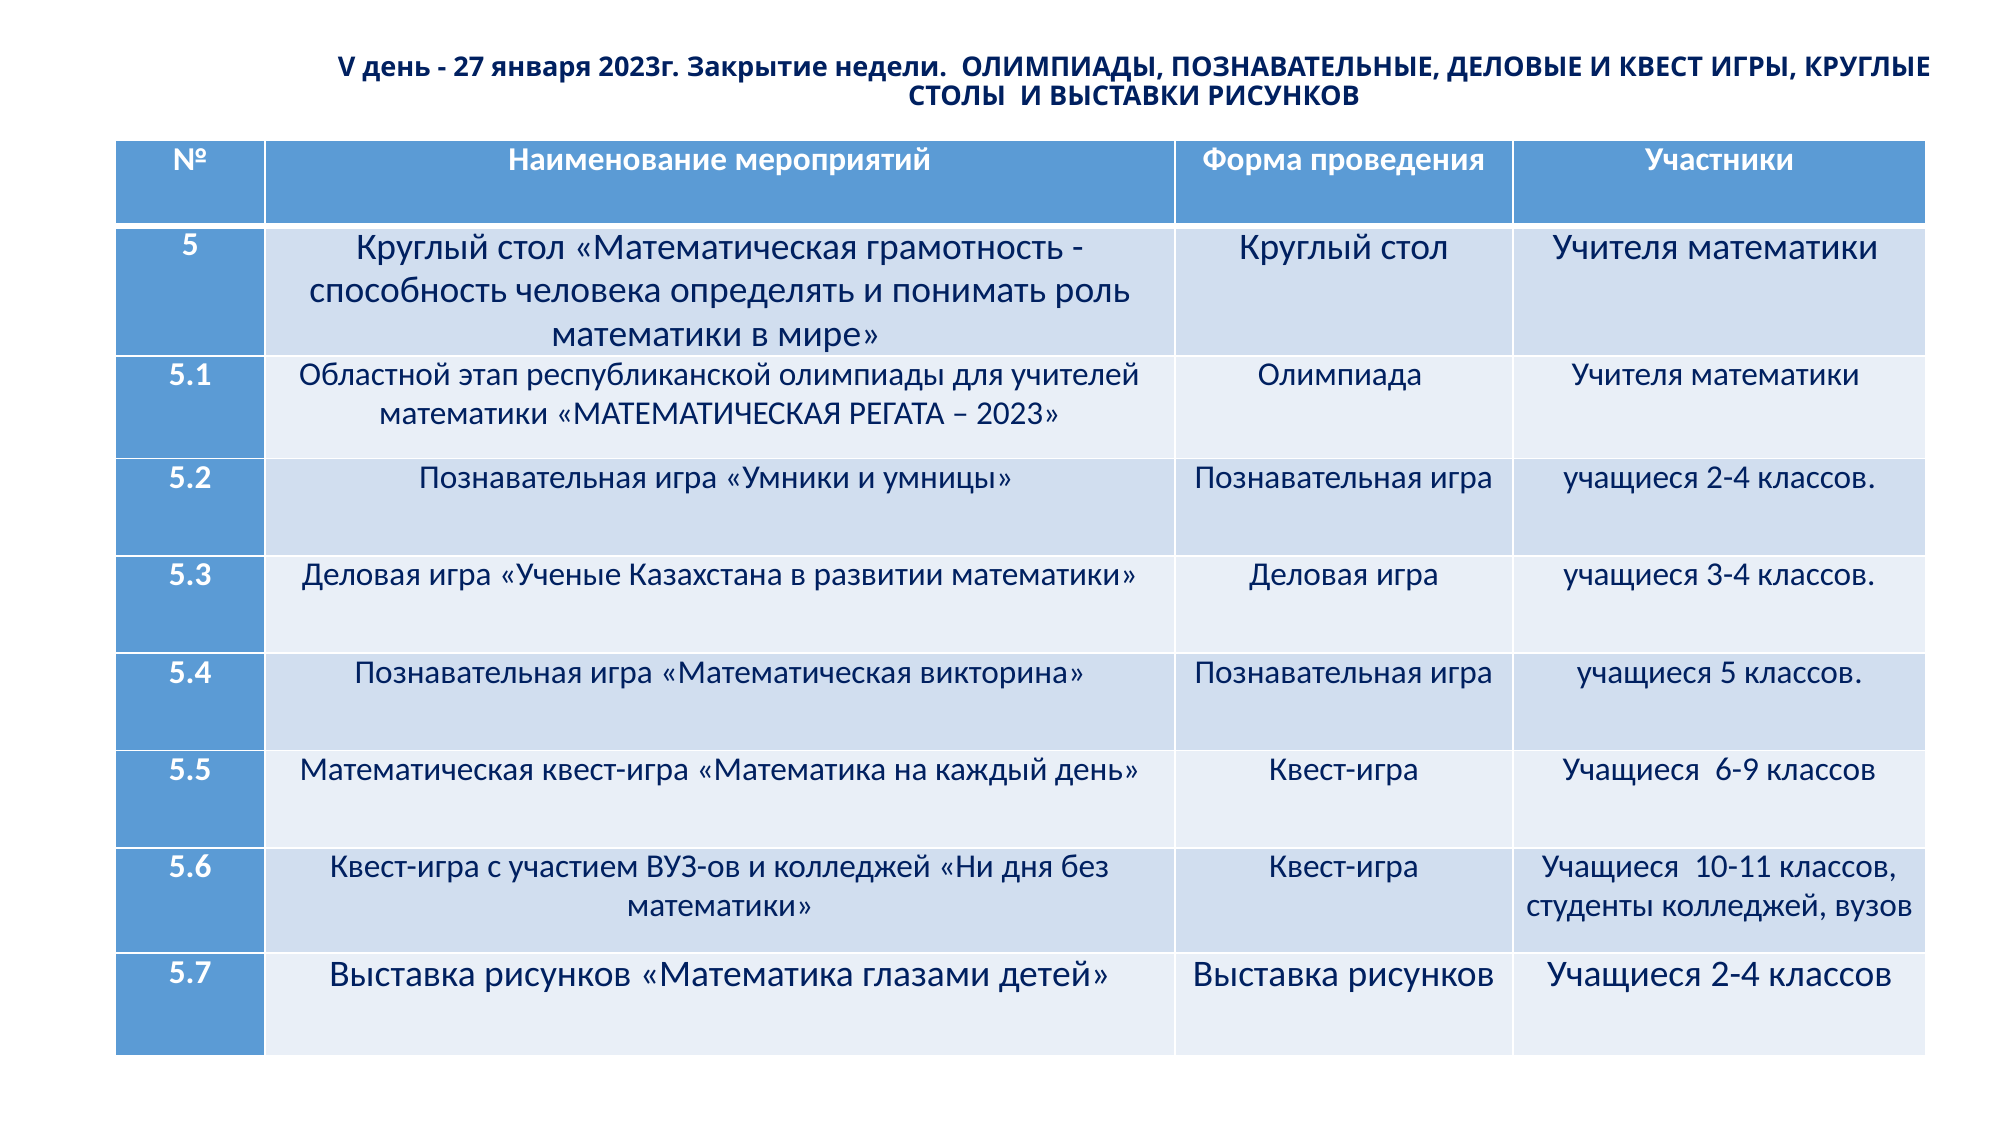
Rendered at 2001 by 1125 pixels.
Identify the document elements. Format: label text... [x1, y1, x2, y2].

table_cell Учащиеся 6-9 классов [1514, 751, 1925, 847]
table_cell Познавательная игра «Математическая викторина» [266, 654, 1174, 750]
table_cell Деловая игра [1176, 557, 1512, 652]
table_cell 5.4 [116, 654, 264, 750]
table_cell 5.3 [116, 557, 264, 652]
table_cell Учителя математики [1514, 357, 1925, 458]
table_cell Учащиеся 2-4 классов [1514, 954, 1925, 1055]
table_cell 5.2 [116, 459, 264, 555]
table_cell Областной этап республиканской олимпиады для учителей математики «МАТЕМАТИЧЕСКАЯ РЕГАТА – 2023» [266, 357, 1174, 458]
table_cell Математическая квест-игра «Математика на каждый день» [266, 751, 1174, 847]
table_cell 5 [116, 229, 264, 355]
table_cell 5.5 [116, 751, 264, 847]
table_cell Выставка рисунков «Математика глазами детей» [266, 954, 1174, 1055]
table_cell Круглый стол «Математическая грамотность - способность человека определять и понимать роль математики в мире» [266, 229, 1174, 355]
table_cell Познавательная игра [1176, 459, 1512, 555]
table_cell учащиеся 5 классов. [1514, 654, 1925, 750]
table_header Форма проведения [1176, 141, 1512, 223]
table_cell 5.6 [116, 849, 264, 952]
table_cell Познавательная игра [1176, 654, 1512, 750]
table_cell Выставка рисунков [1176, 954, 1512, 1055]
table_cell Учителя математики [1514, 229, 1925, 355]
table_cell Олимпиада [1176, 357, 1512, 458]
table_header Участники [1514, 141, 1925, 223]
table_cell 5.7 [116, 954, 264, 1055]
table_header № [116, 141, 264, 223]
table_cell Квест-игра [1176, 849, 1512, 952]
title V день - 27 января 2023г. Закрытие недели. ОЛИМПИАДЫ, ПОЗНАВАТЕЛЬНЫЕ, ДЕЛОВЫЕ И КВЕСТ ИГРЫ, КРУГЛЫЕ СТОЛЫ И ВЫСТАВКИ РИСУНКОВ [313, 45, 1954, 119]
table_cell Познавательная игра «Умники и умницы» [266, 459, 1174, 555]
table_cell Квест-игра с участием ВУЗ-ов и колледжей «Ни дня без математики» [266, 849, 1174, 952]
table_cell Деловая игра «Ученые Казахстана в развитии математики» [266, 557, 1174, 652]
table_cell 5.1 [116, 357, 264, 458]
table_cell Учащиеся 10-11 классов, студенты колледжей, вузов [1514, 849, 1925, 952]
table_cell Круглый стол [1176, 229, 1512, 355]
table_cell учащиеся 2-4 классов. [1514, 459, 1925, 555]
table_cell учащиеся 3-4 классов. [1514, 557, 1925, 652]
table_cell Квест-игра [1176, 751, 1512, 847]
table_header Наименование мероприятий [266, 141, 1174, 223]
